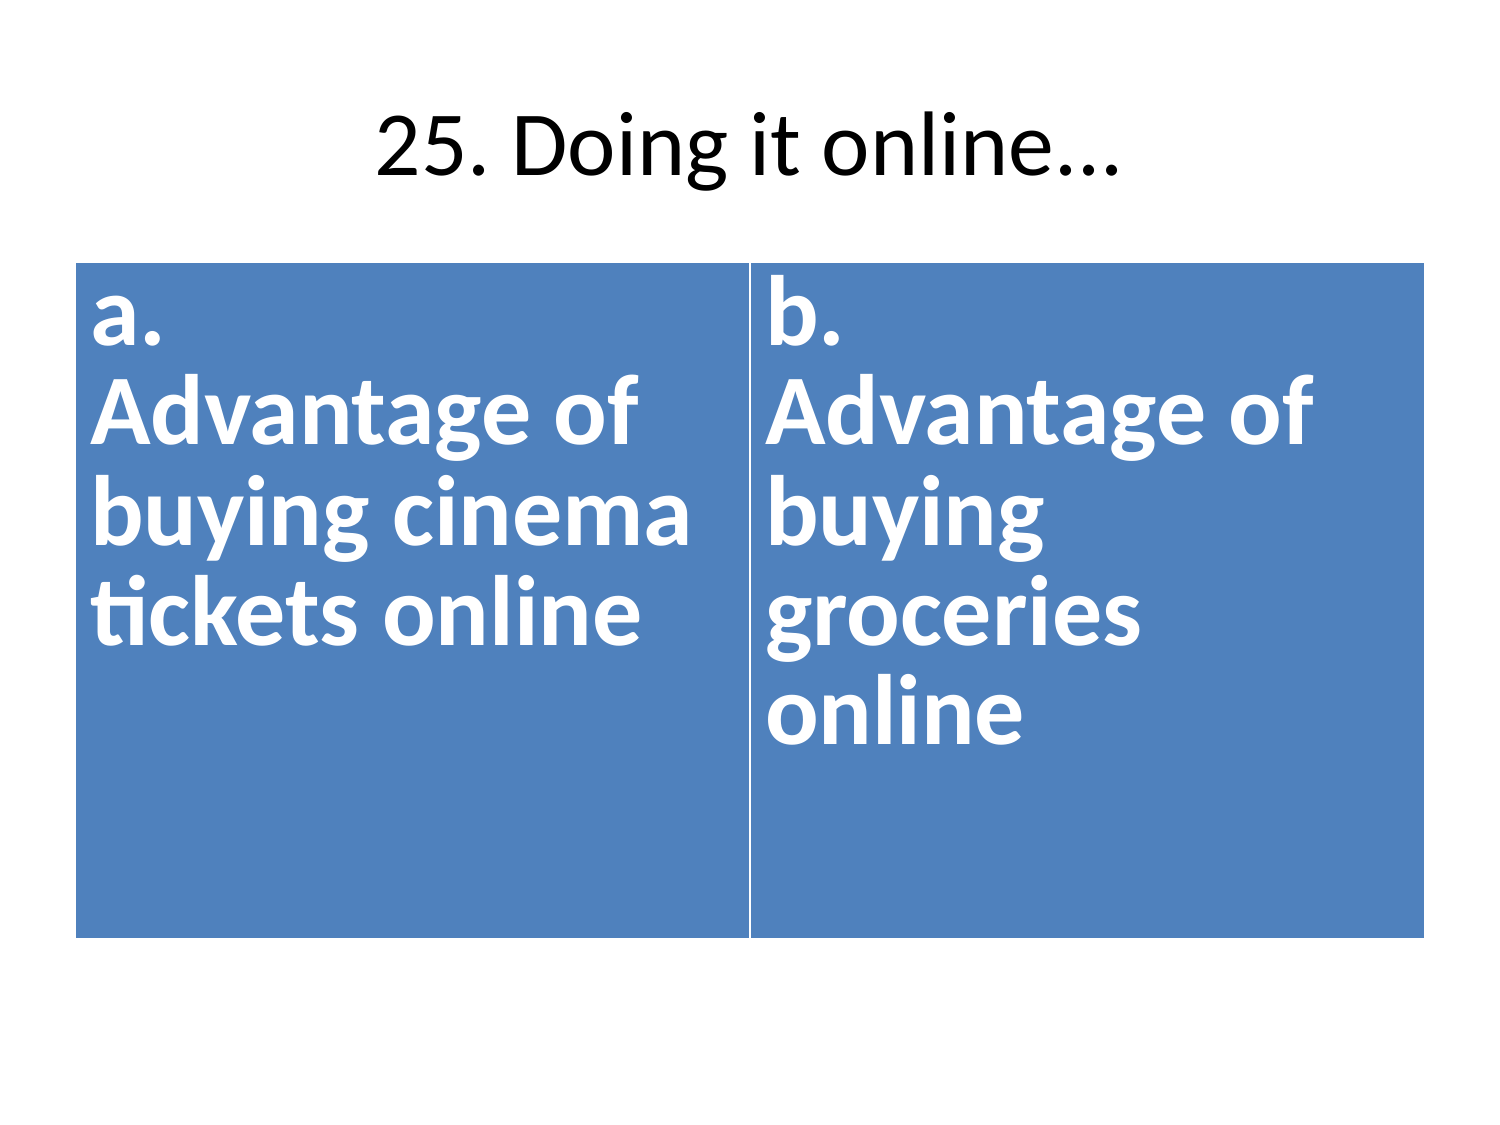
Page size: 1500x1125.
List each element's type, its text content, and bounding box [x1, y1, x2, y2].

table_header b. Advantage of buying groceries online [751, 263, 1424, 938]
title 25. Doing it online... [75, 45, 1425, 233]
table_header a. Advantage of buying cinema tickets online [76, 263, 749, 938]
